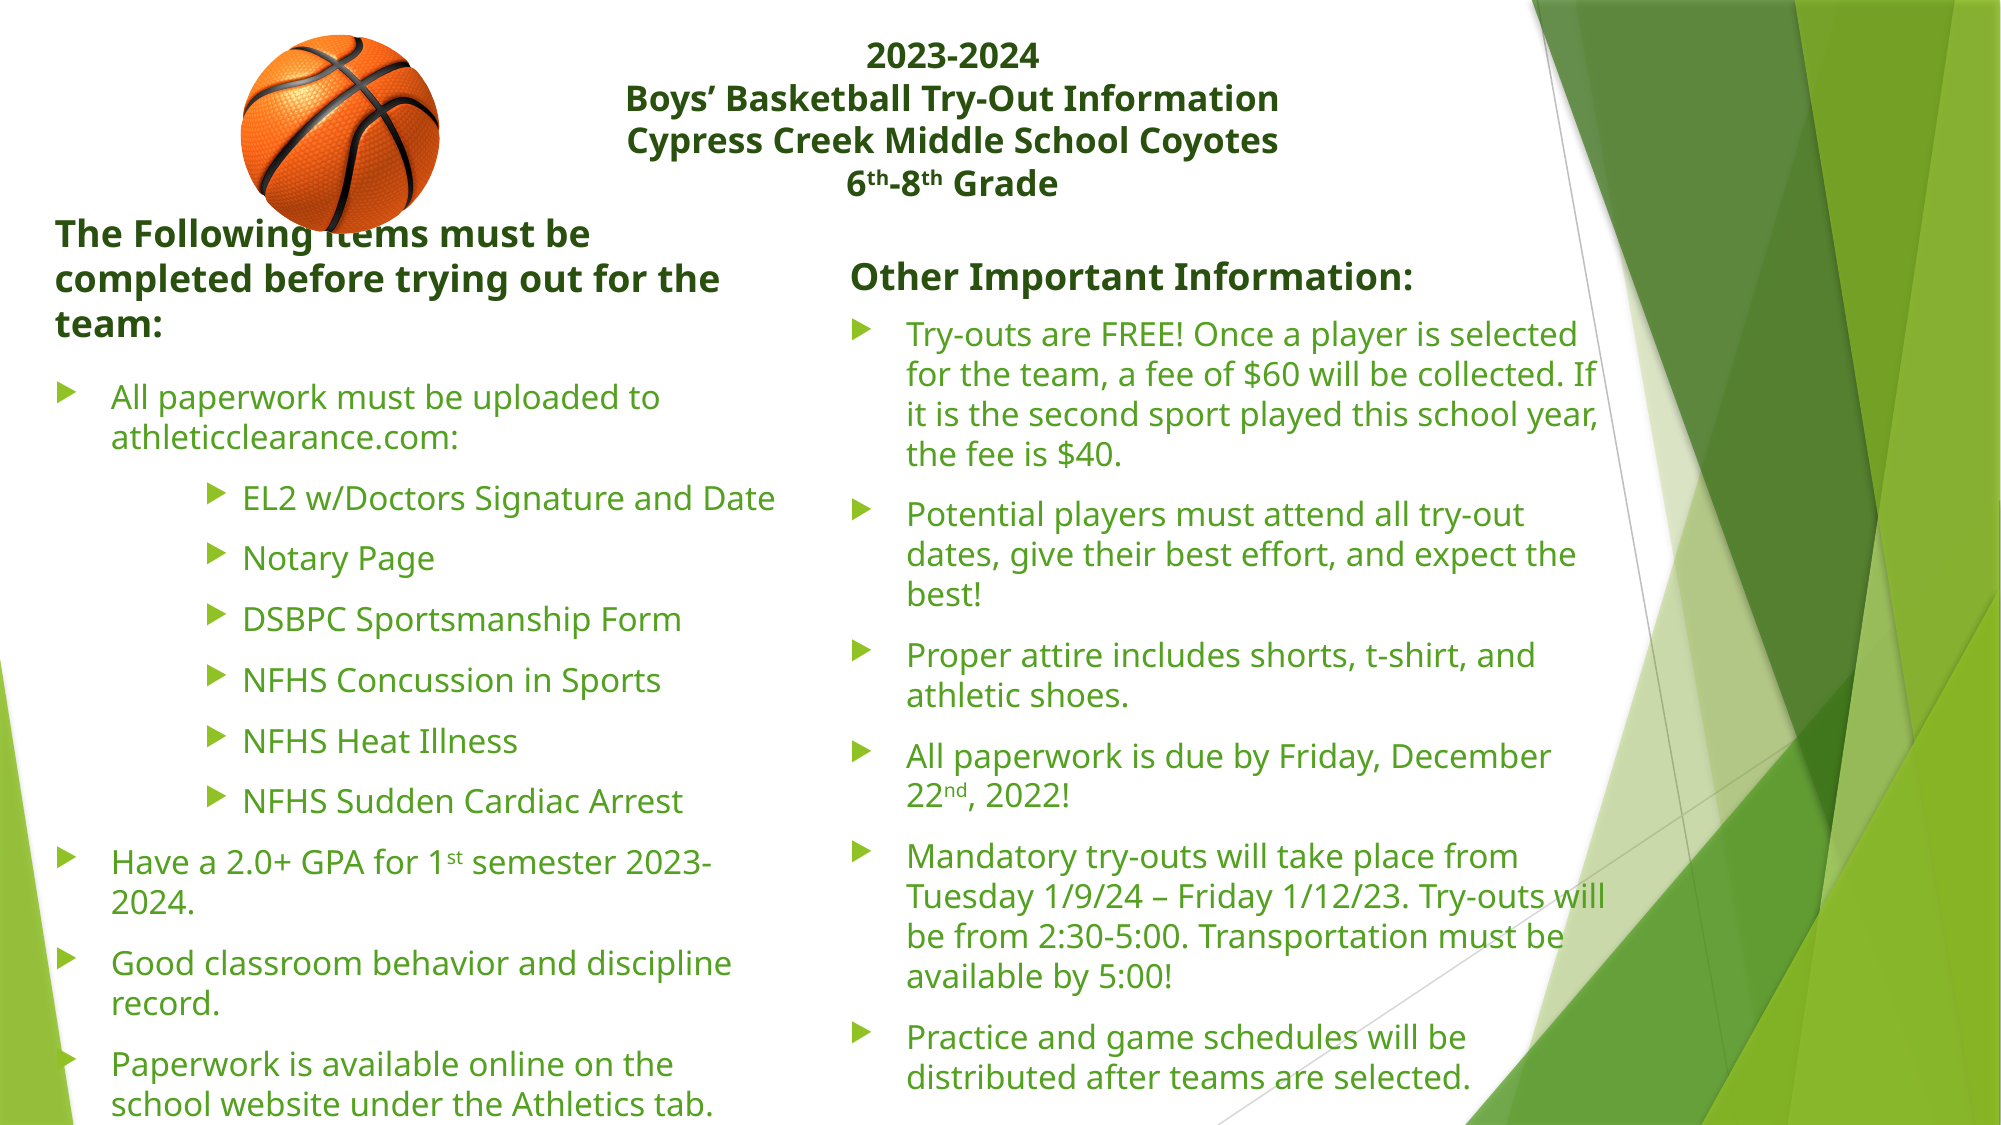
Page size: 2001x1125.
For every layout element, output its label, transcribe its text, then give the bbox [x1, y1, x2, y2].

list Try-outs are FREE! Once a player is selected for the team, a fee of $60 will be collected. If it is the second sport played this school year, the fee is $40. Potential players must attend all try-out dates, give their best effort, and expect the best! Proper attire includes shorts, t-shirt, and athletic shoes. All paperwork is due by Friday, December 22nd, 2022! Mandatory try-outs will take place from Tuesday 1/9/24 – Friday 1/12/23. Try-outs will be from 2:30-5:00. Transportation must be available by 5:00! Practice and game schedules will be distributed after teams are selected. [834, 305, 1630, 1100]
list All paperwork must be uploaded to athleticclearance.com: EL2 w/Doctors Signature and Date Notary Page DSBPC Sportsmanship Form NFHS Concussion in Sports NFHS Heat Illness NFHS Sudden Cardiac Arrest Have a 2.0+ GPA for 1st semester 2023-2024. Good classroom behavior and discipline record. Paperwork is available online on the school website under the Athletics tab. [39, 368, 798, 1100]
picture [231, 25, 449, 243]
list Other Important Information: [834, 210, 1593, 305]
title 2023-2024 Boys’ Basketball Try-Out Information Cypress Creek Middle School Coyotes 6th-8th Grade [449, 25, 1522, 213]
list The Following items must be completed before trying out for the team: [39, 258, 798, 353]
